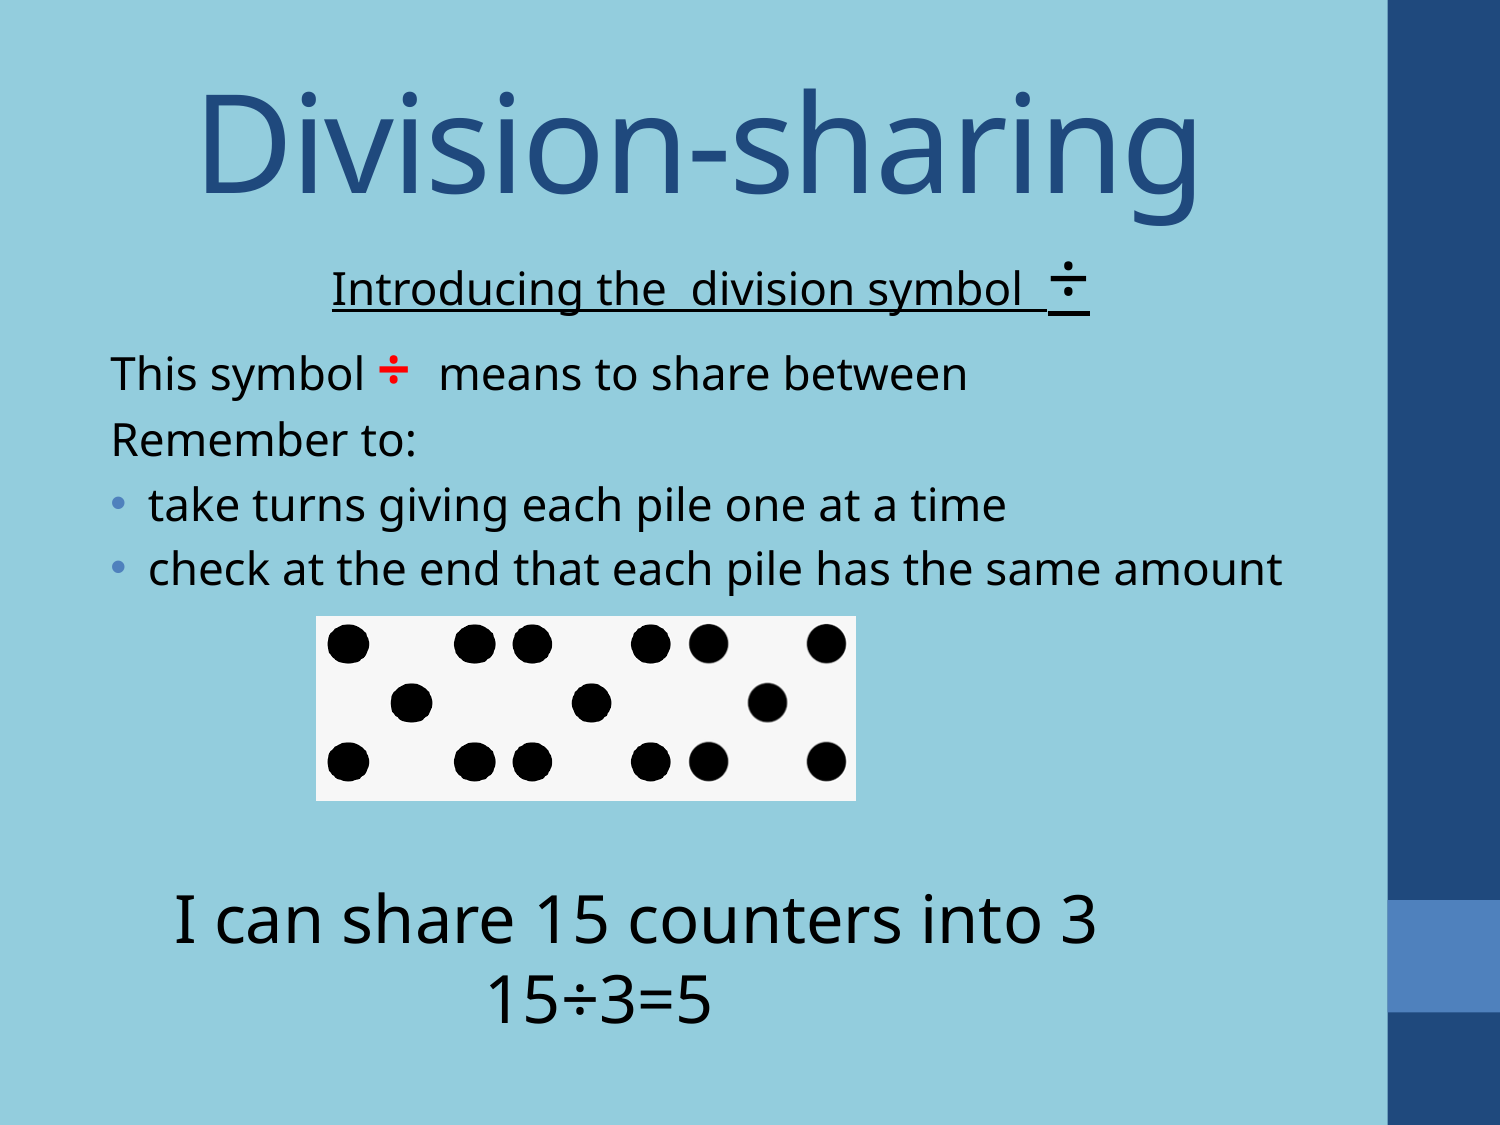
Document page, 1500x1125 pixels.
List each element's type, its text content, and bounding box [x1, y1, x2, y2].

list Introducing the division symbol ÷ This symbol ÷ means to share between Remember to: take turns giving each pile one at a time check at the end that each pile has the same amount [76, 222, 1327, 1011]
picture [315, 615, 856, 802]
title Division-sharing [75, 45, 1325, 233]
text_box I can share 15 counters into 3 15÷3=5 [159, 869, 1459, 1045]
